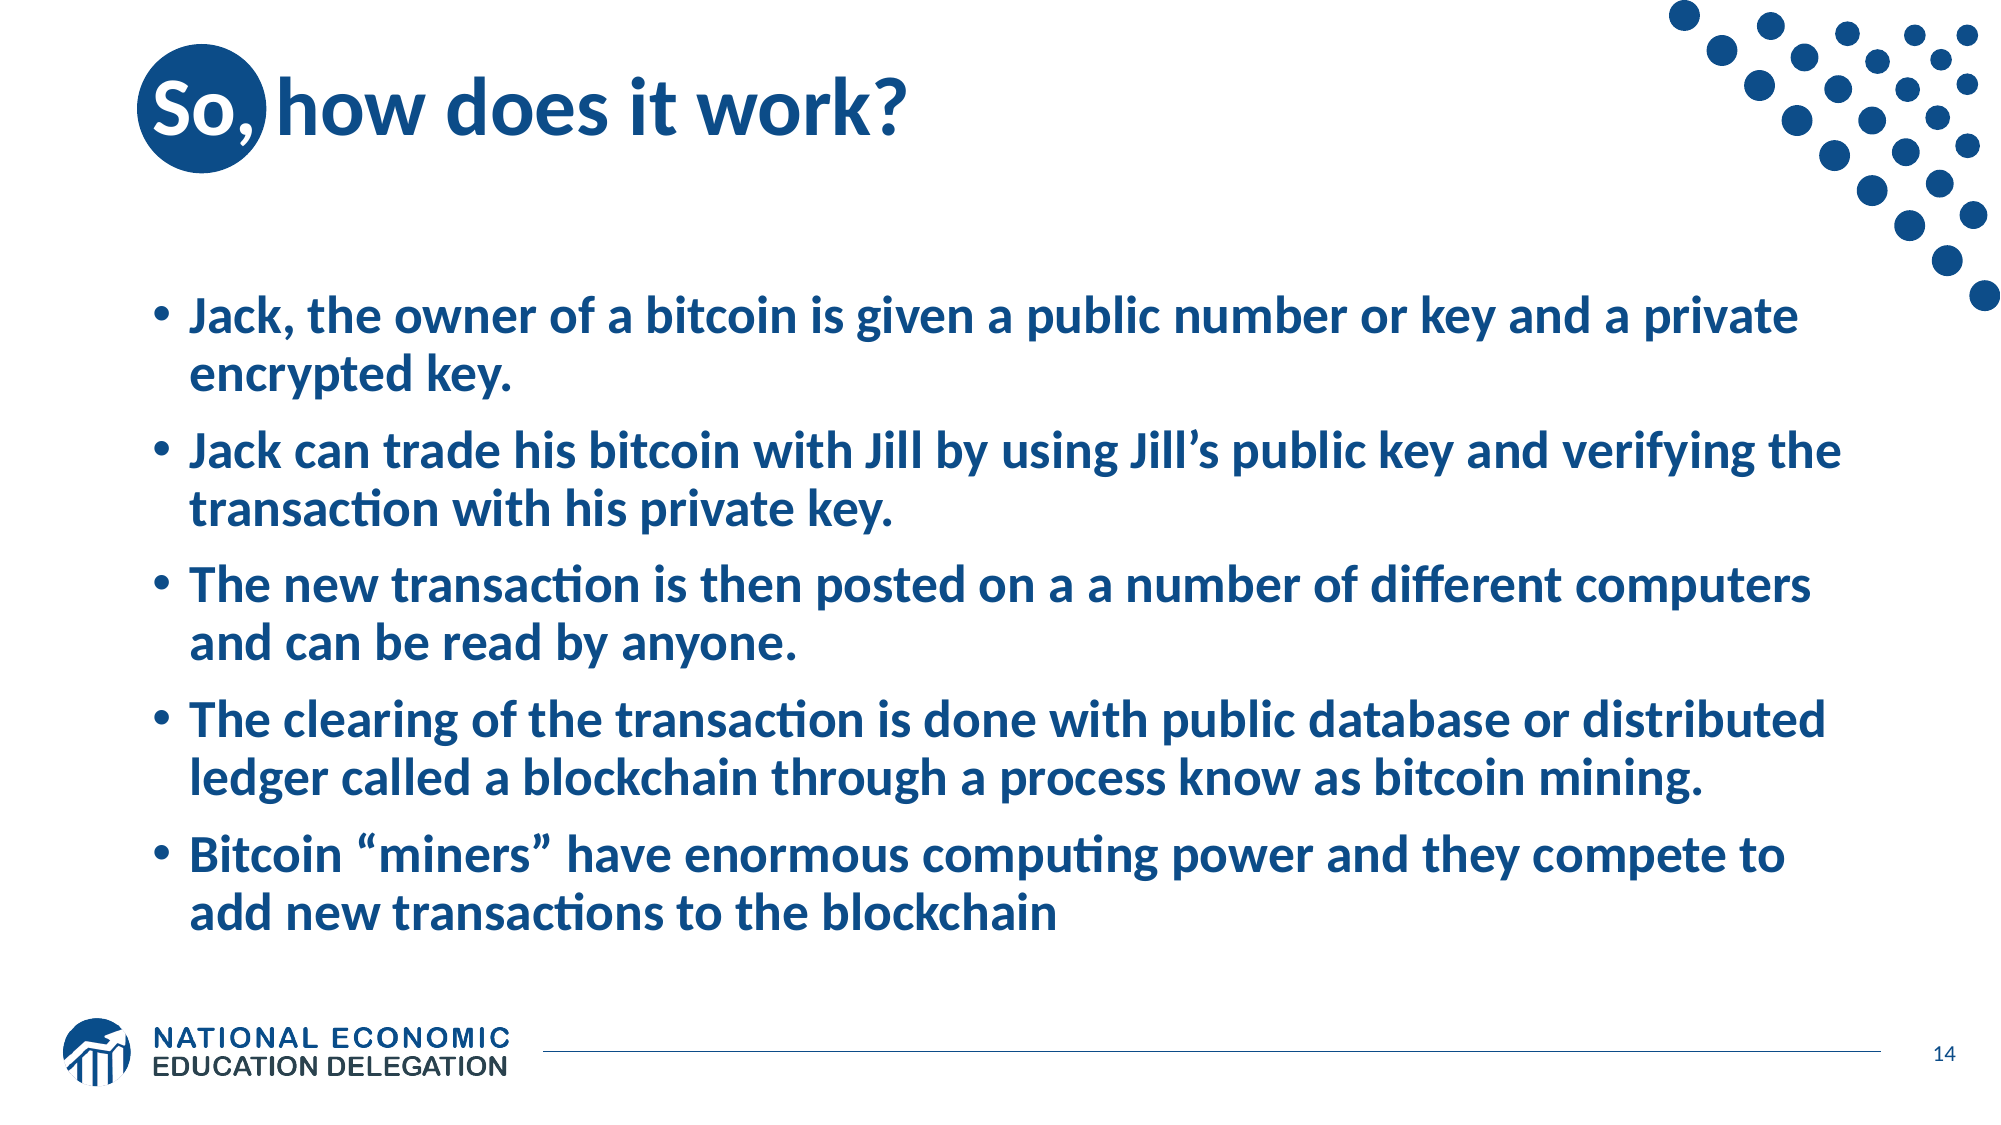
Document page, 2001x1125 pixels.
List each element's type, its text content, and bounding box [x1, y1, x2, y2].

slide_number 14 [1521, 1022, 1972, 1082]
picture [55, 1013, 520, 1091]
title So, how does it work? [137, 0, 1863, 218]
list Jack, the owner of a bitcoin is given a public number or key and a private encrypted key. Jack can trade his bitcoin with Jill by using Jill’s public key and verifying the transaction with his private key. The new transaction is then posted on a a number of different computers and can be read by anyone. The clearing of the transaction is done with public database or distributed ledger called a blockchain through a process know as bitcoin mining. Bitcoin “miners” have enormous computing power and they compete to add new transactions to the blockchain [137, 257, 1863, 972]
